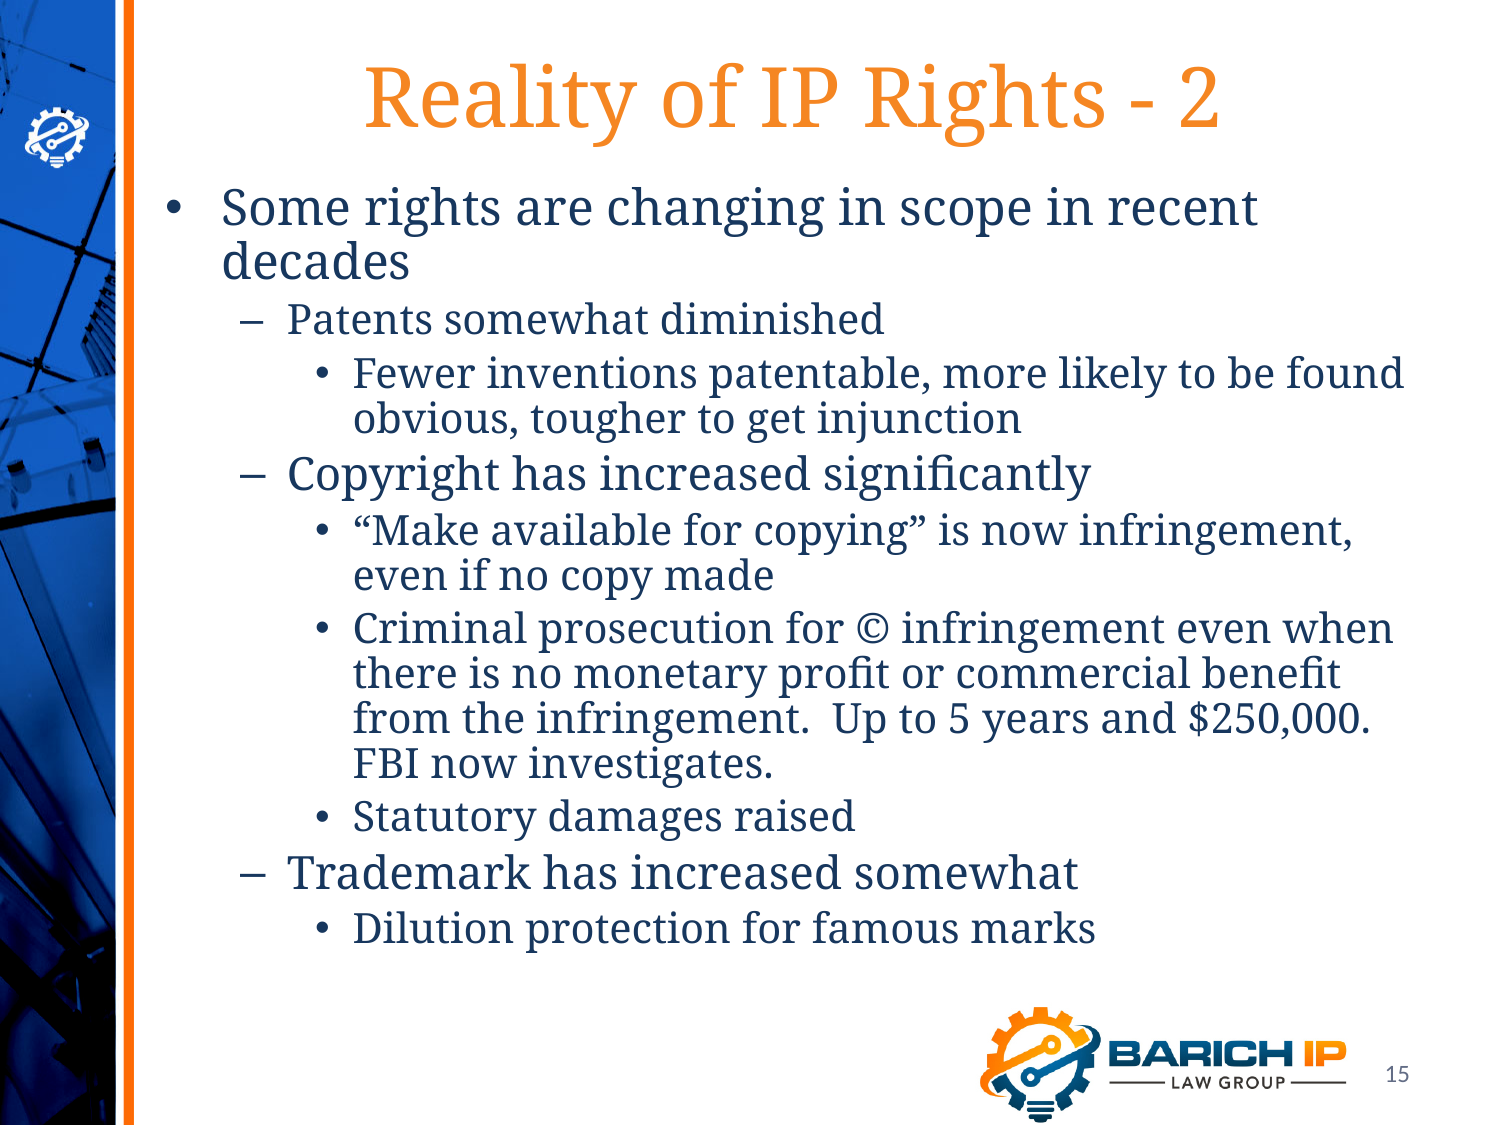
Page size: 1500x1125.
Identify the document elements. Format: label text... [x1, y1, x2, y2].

picture [0, 0, 134, 1125]
list Some rights are changing in scope in recent decades Patents somewhat diminished Fewer inventions patentable, more likely to be found obvious, tougher to get injunction Copyright has increased significantly “Make available for copying” is now infringement, even if no copy made Criminal prosecution for © infringement even when there is no monetary profit or commercial benefit from the infringement. Up to 5 years and $250,000. FBI now investigates. Statutory damages raised Trademark has increased somewhat Dilution protection for famous marks [150, 174, 1425, 1088]
picture [975, 1088, 1350, 1125]
slide_number 15 [1074, 1042, 1425, 1103]
title Reality of IP Rights - 2 [162, 0, 1425, 174]
